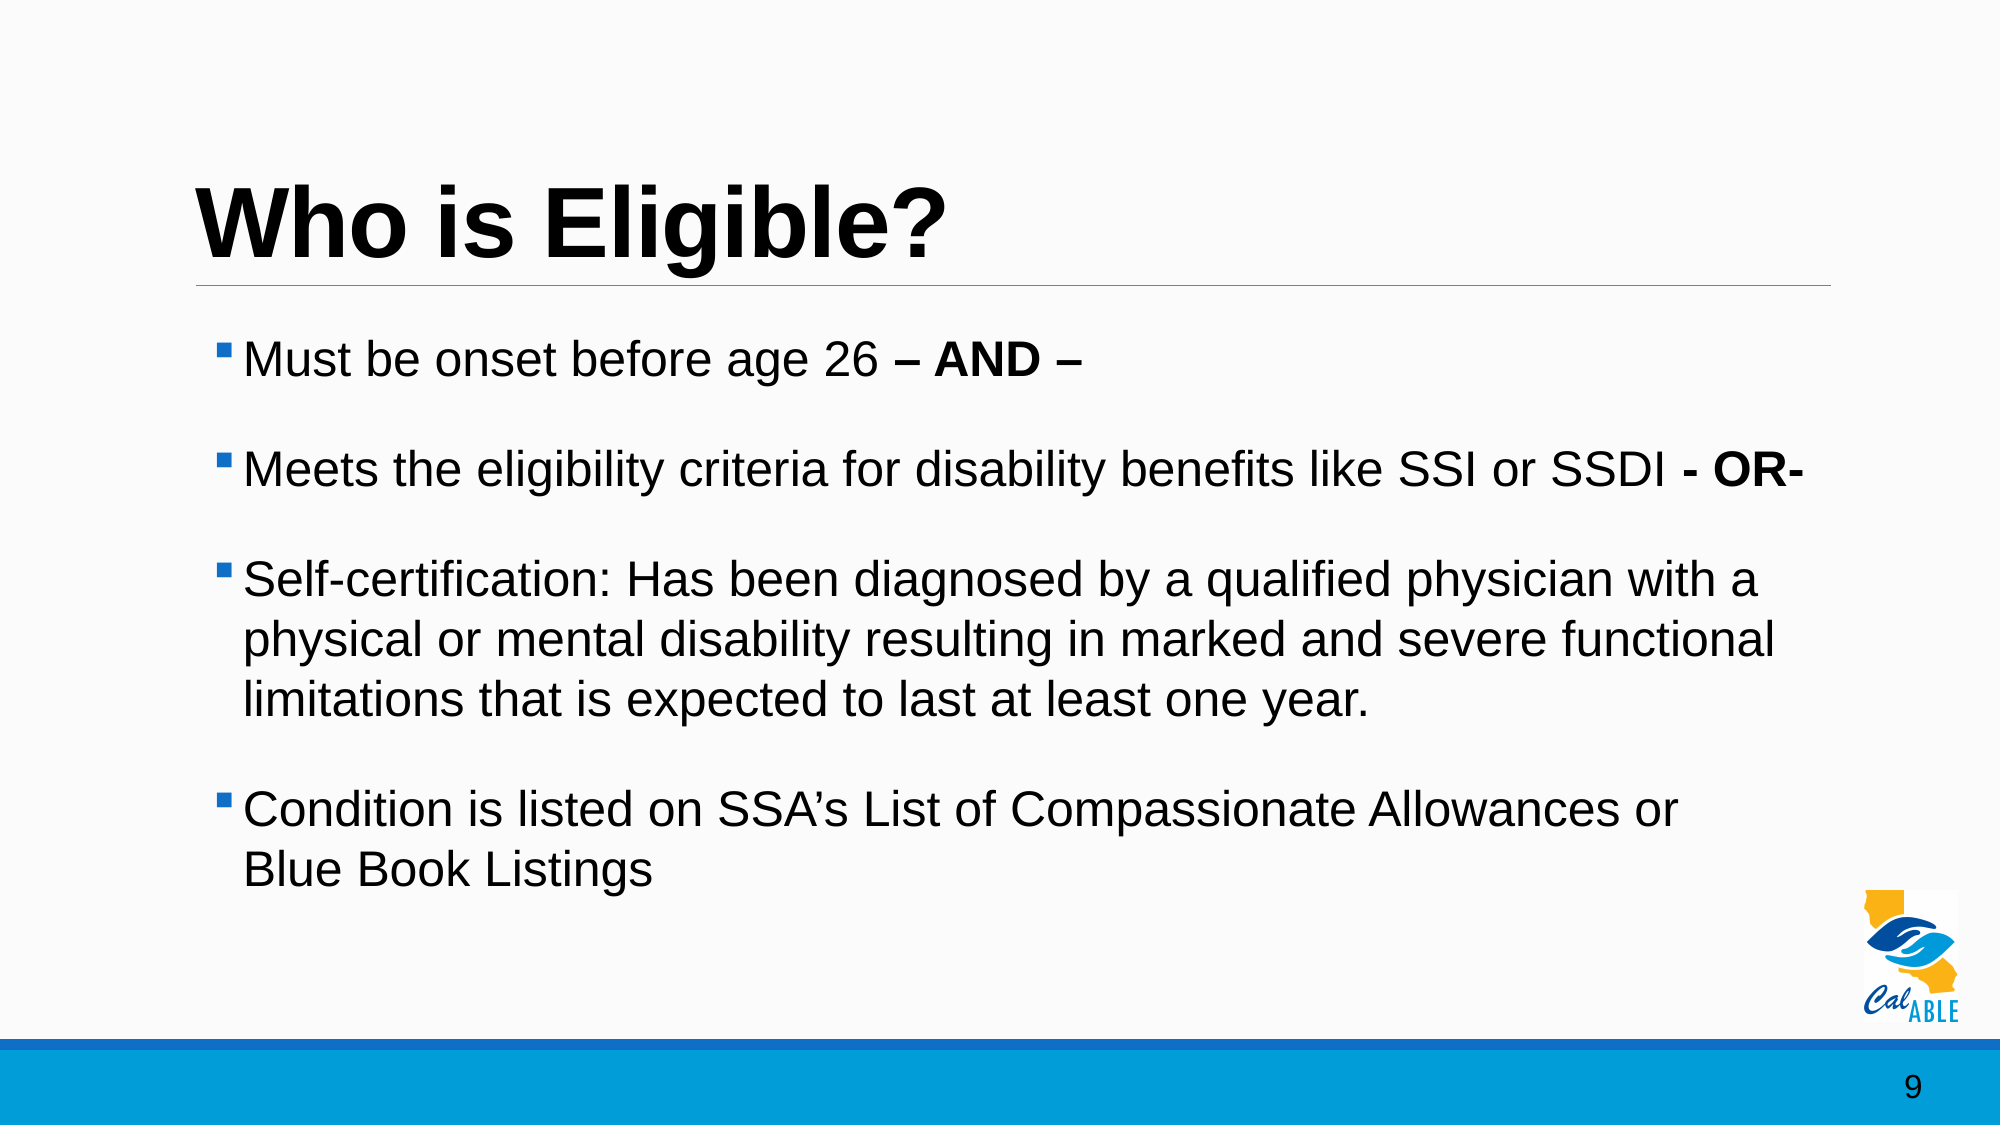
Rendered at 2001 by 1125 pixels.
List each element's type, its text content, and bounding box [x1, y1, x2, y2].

list Must be onset before age 26 – AND – Meets the eligibility criteria for disability benefits like SSI or SSDI - OR- Self-certification: Has been diagnosed by a qualified physician with a physical or mental disability resulting in marked and severe functional limitations that is expected to last at least one year. Condition is listed on SSA’s List of Compassionate Allowances or Blue Book Listings [180, 319, 1857, 1019]
slide_number 9 [1879, 1054, 1948, 1115]
picture [1864, 890, 1958, 1022]
title Who is Eligible? [180, 47, 1830, 285]
